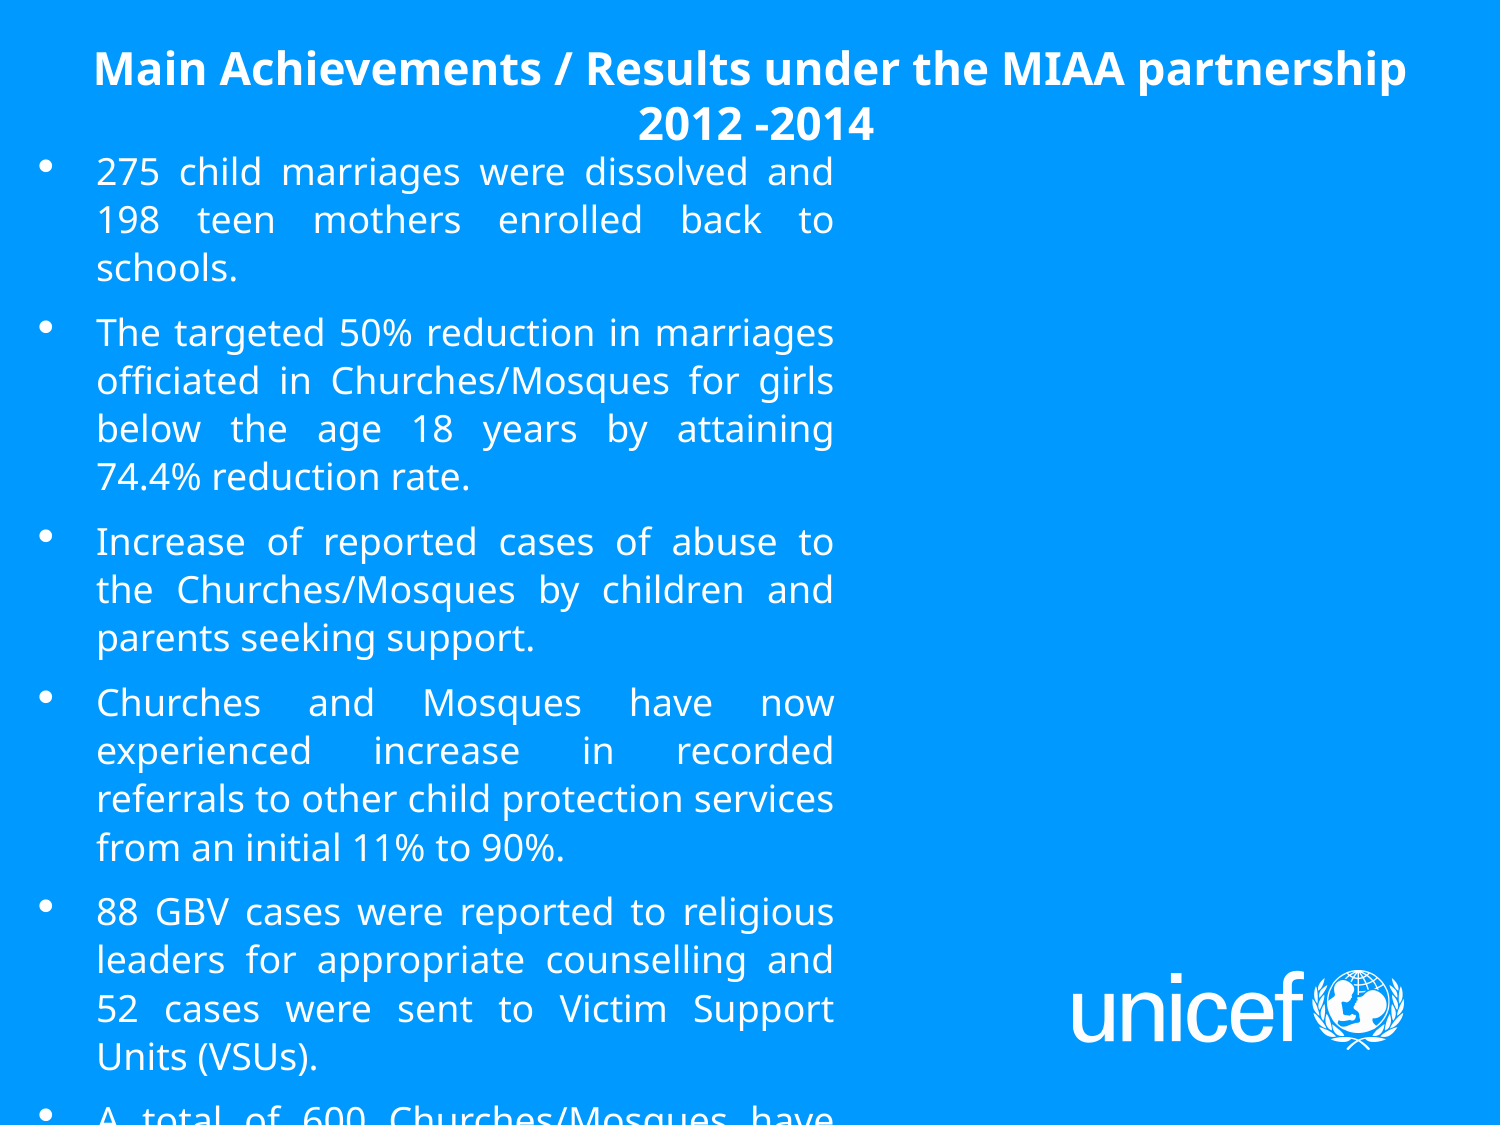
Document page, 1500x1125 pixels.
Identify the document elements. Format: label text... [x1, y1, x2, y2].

picture [1073, 970, 1404, 1050]
text_box 275 child marriages were dissolved and 198 teen mothers enrolled back to schools. The targeted 50% reduction in marriages officiated in Churches/Mosques for girls below the age 18 years by attaining 74.4% reduction rate. Increase of reported cases of abuse to the Churches/Mosques by children and parents seeking support. Churches and Mosques have now experienced increase in recorded referrals to other child protection services from an initial 11% to 90%. 88 GBV cases were reported to religious leaders for appropriate counselling and 52 cases were sent to Victim Support Units (VSUs). A total of 600 Churches/Mosques have adopted the Day of Prayer for Child Protection as an advocacy initiative within their congregations. [24, 137, 850, 1125]
text_box Main Achievements / Results under the MIAA partnership 2012 -2014 [24, 32, 1488, 158]
